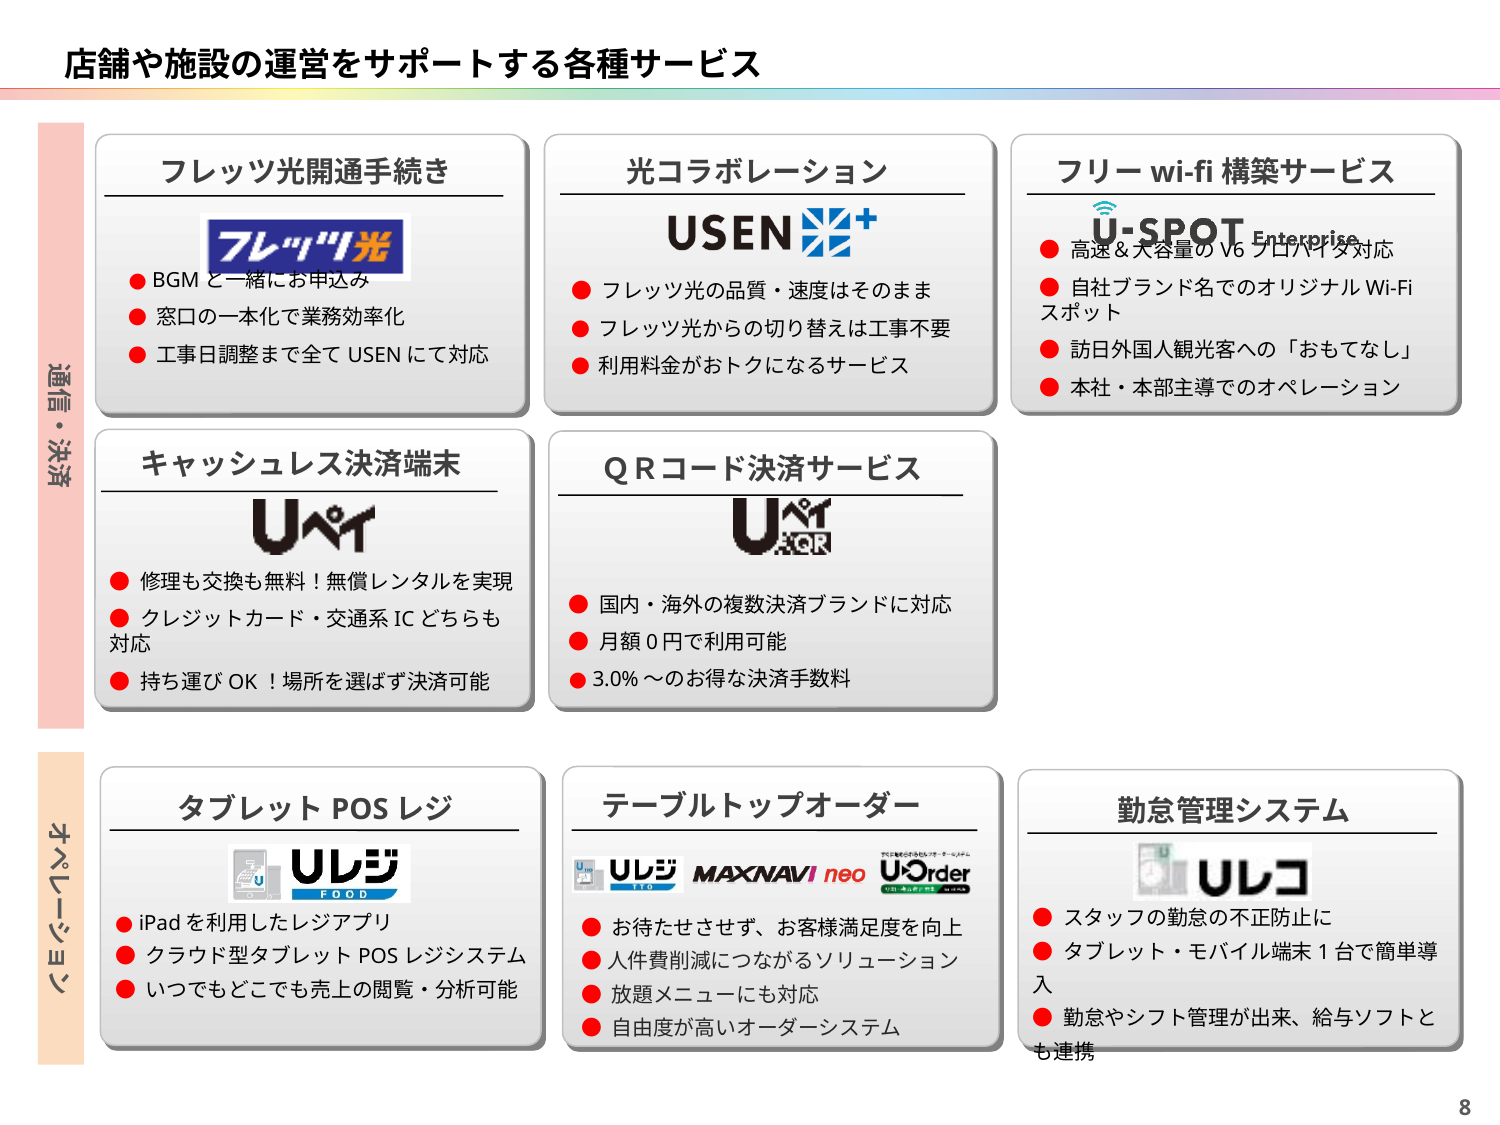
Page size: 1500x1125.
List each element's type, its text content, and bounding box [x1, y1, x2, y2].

text_box 通信・決済 [36, 121, 86, 731]
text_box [1000, 134, 1457, 412]
picture [571, 855, 684, 894]
slide_number 7 [1385, 1086, 1487, 1125]
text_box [1007, 769, 1467, 1047]
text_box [85, 134, 527, 416]
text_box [81, 429, 530, 727]
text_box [538, 430, 998, 726]
picture [1092, 201, 1357, 251]
text_box オペレーション [36, 750, 86, 1067]
picture [688, 859, 870, 885]
picture [733, 498, 832, 555]
picture [667, 207, 878, 257]
picture [1132, 842, 1313, 902]
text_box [89, 766, 549, 1046]
picture [880, 841, 971, 905]
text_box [552, 766, 1001, 1052]
picture [252, 499, 375, 556]
text_box 店舗や施設の運営をサポートする各種サービス [50, 35, 1321, 86]
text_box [534, 134, 993, 412]
